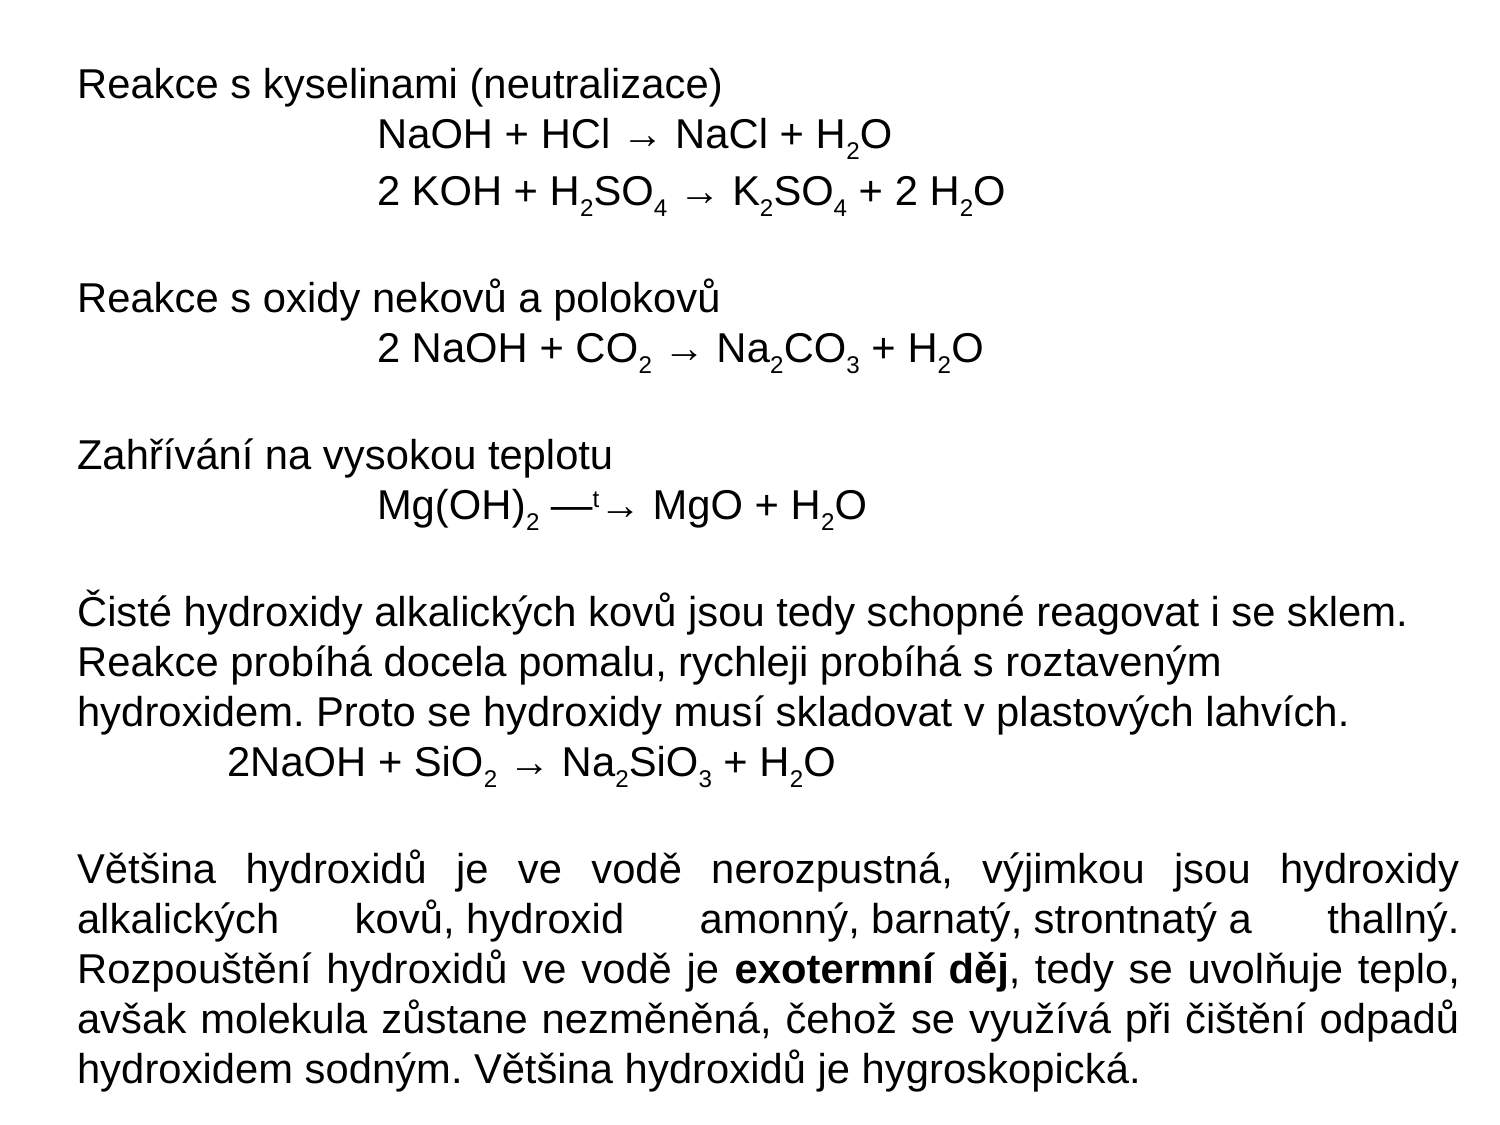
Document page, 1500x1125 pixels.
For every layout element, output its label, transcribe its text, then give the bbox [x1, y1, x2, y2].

text_box Reakce s kyselinami (neutralizace) NaOH + HCl → NaCl + H2O 2 KOH + H2SO4 → K2SO4 + 2 H2O Reakce s oxidy nekovů a polokovů 2 NaOH + CO2 → Na2CO3 + H2O Zahřívání na vysokou teplotu Mg(OH)2 —t→ MgO + H2O Čisté hydroxidy alkalických kovů jsou tedy schopné reagovat i se sklem. Reakce probíhá docela pomalu, rychleji probíhá s roztaveným hydroxidem. Proto se hydroxidy musí skladovat v plastových lahvích. 2NaOH + SiO2 → Na2SiO3 + H2O Většina hydroxidů je ve vodě nerozpustná, výjimkou jsou hydroxidy alkalických kovů, hydroxid amonný, barnatý, strontnatý a thallný. Rozpouštění hydroxidů ve vodě je exotermní děj, tedy se uvolňuje teplo, avšak molekula zůstane nezměněná, čehož se využívá při čištění odpadů hydroxidem sodným. Většina hydroxidů je hygroskopická. [62, 49, 1475, 1100]
